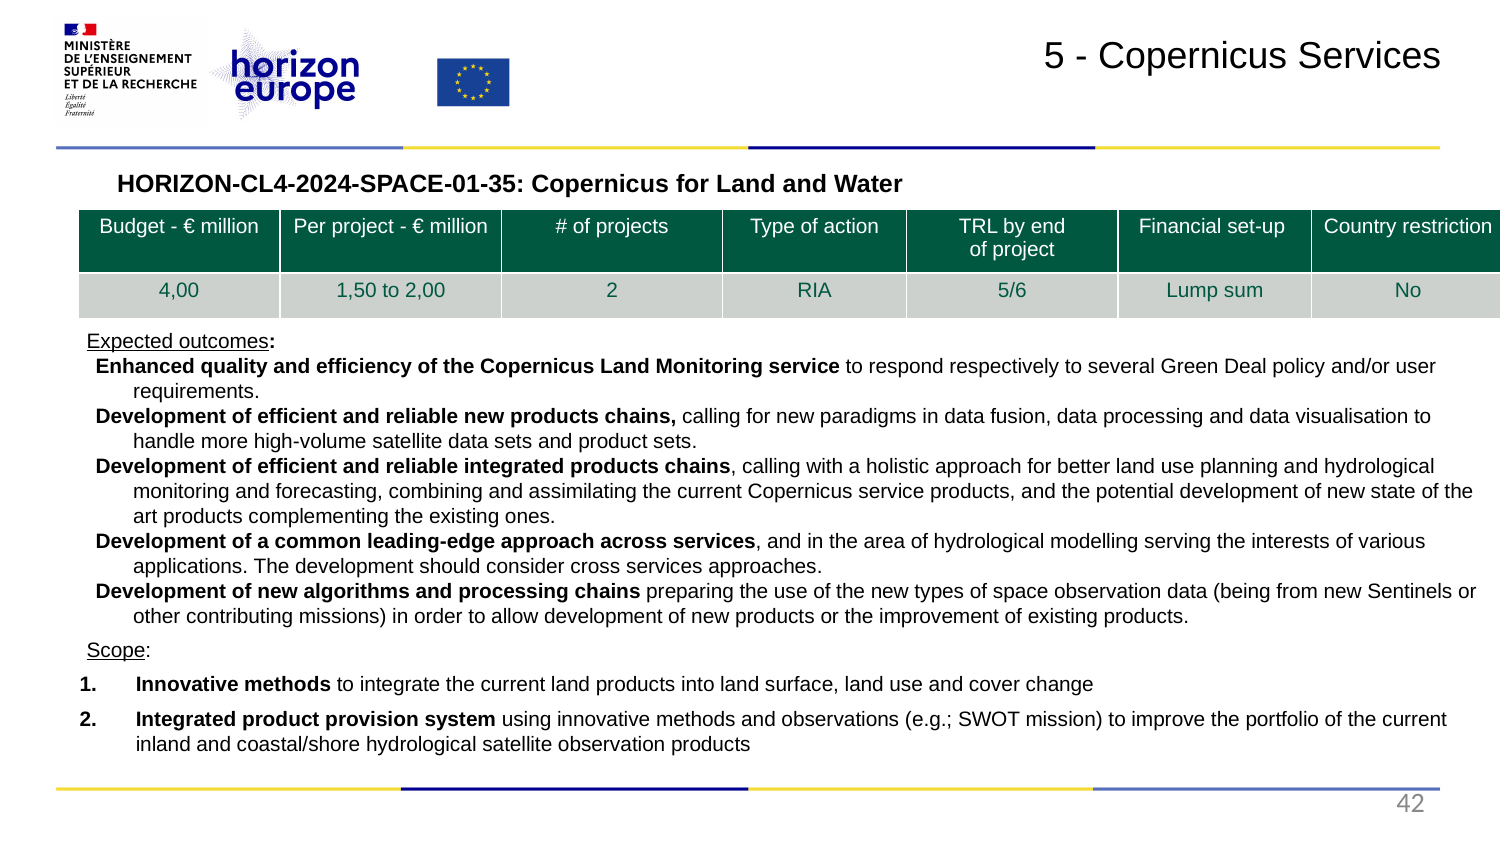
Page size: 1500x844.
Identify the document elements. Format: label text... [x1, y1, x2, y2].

table_cell Lump sum [1119, 274, 1311, 318]
table_cell 5/6 [907, 274, 1117, 318]
text_box 5 - Copernicus Services [1029, 23, 1457, 84]
list HORIZON-CL4-2024-SPACE-01-35: Copernicus for Land and Water Expected outcomes: Enhanced quality and efficiency of the Copernicus Land Monitoring service to respond respectively to several Green Deal policy and/or user requirements. Development of efficient and reliable new products chains, calling for new paradigms in data fusion, data processing and data visualisation to handle more high-volume satellite data sets and product sets. Development of efficient and reliable integrated products chains, calling with a holistic approach for better land use planning and hydrological monitoring and forecasting, combining and assimilating the current Copernicus service products, and the potential development of new state of the art products complementing the existing ones. Development of a common leading-edge approach across services, and in the area of hydrological modelling serving the interests of various applications. The development should consider cross services approaches. Development of new algorithms and processing chains preparing the use of the new types of space observation data (being from new Sentinels or other contributing missions) in order to allow development of new products or the improvement of existing products. Scope:​ Innovative methods to integrate the current land products into land surface, land use and cover change Integrated product provision system using innovative methods and observations (e.g.; SWOT mission) to improve the portfolio of the current inland and coastal/shore hydrological satellite observation products [68, 161, 1496, 828]
table_header Financial set-up [1119, 210, 1311, 272]
table_cell 4,00 [79, 274, 279, 318]
slide_number 42 [1080, 784, 1425, 827]
table_header TRL by end of project​ [907, 210, 1117, 272]
picture [0, 0, 1499, 844]
table_cell 2 [502, 274, 722, 318]
table_cell RIA​ [723, 274, 906, 318]
table_header Type of action [723, 210, 906, 272]
table_cell 1,50 to 2,00 [281, 274, 501, 318]
table_header Country restriction [1312, 210, 1500, 272]
table_header Per project - € million [281, 210, 501, 272]
table_header # of projects [502, 210, 722, 272]
table_header Budget - € million [79, 210, 279, 272]
table_cell No [1312, 274, 1500, 318]
